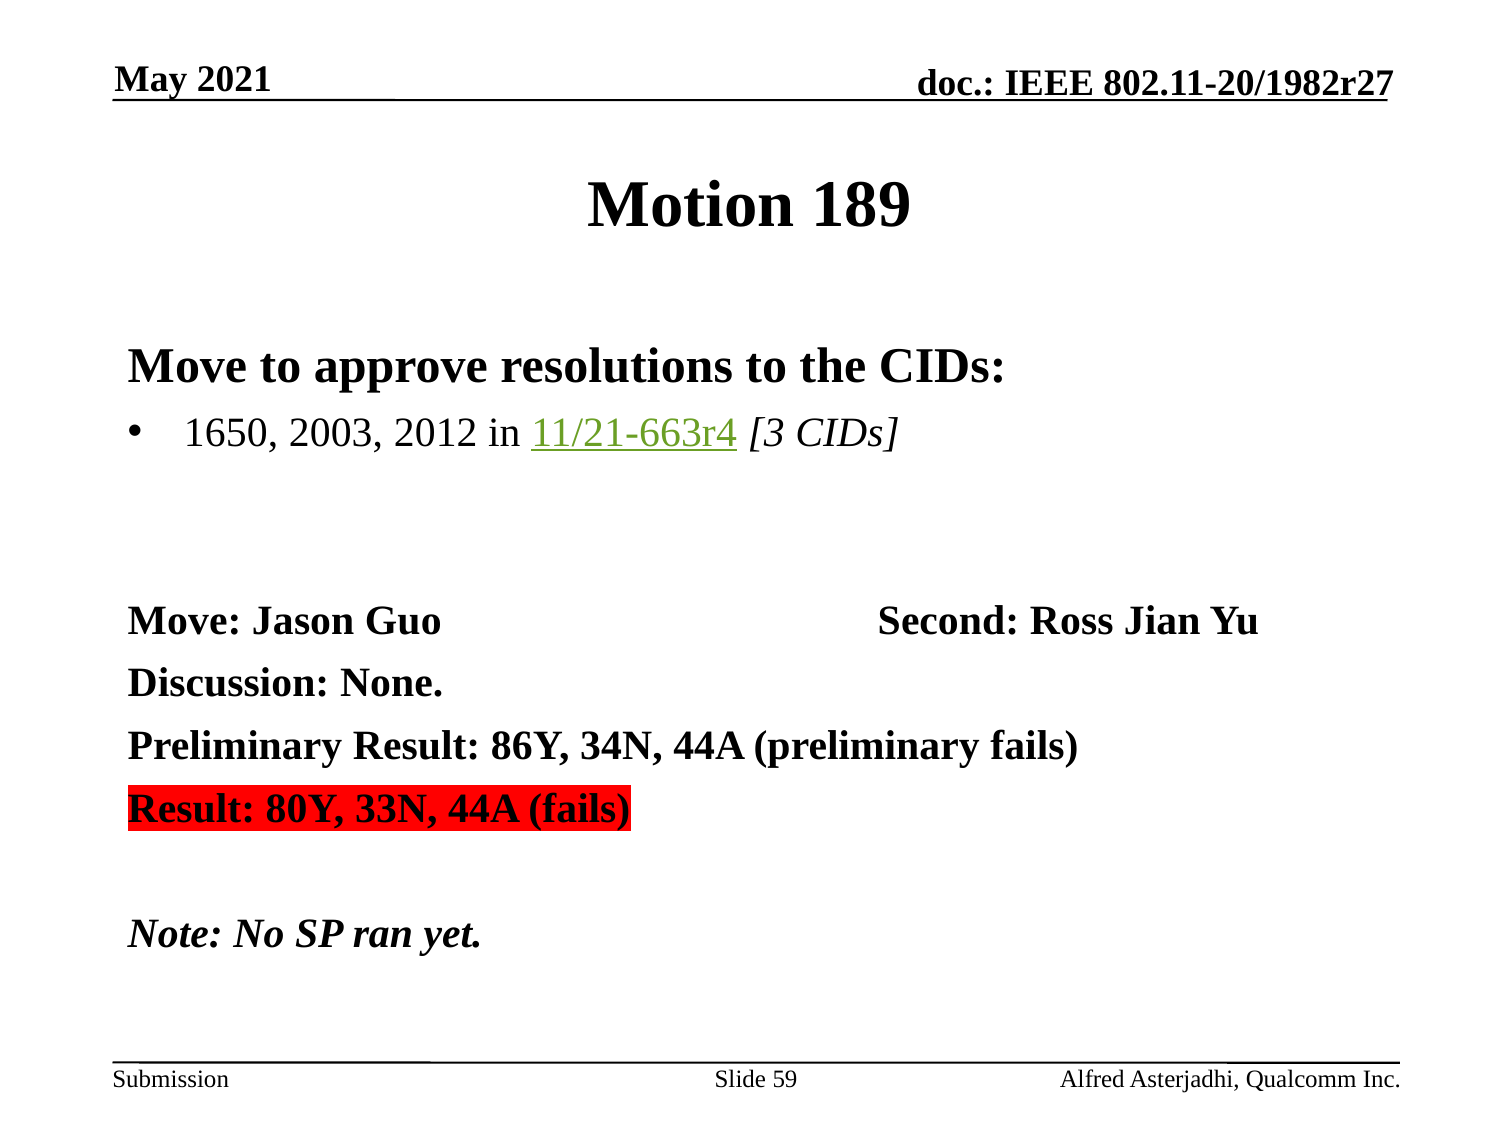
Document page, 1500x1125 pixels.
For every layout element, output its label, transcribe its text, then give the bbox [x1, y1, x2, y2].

footer Alfred Asterjadhi, Qualcomm Inc. [878, 1061, 1402, 1093]
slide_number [114, 54, 423, 100]
slide_number Slide 59 [712, 1061, 800, 1123]
list Move to approve resolutions to the CIDs: 1650, 2003, 2012 in 11/21-663r4 [3 CIDs] Move: Jason Guo Second: Ross Jian Yu Discussion: None. Preliminary Result: 86Y, 34N, 44A (preliminary fails) Result: 80Y, 33N, 44A (fails) Note: No SP ran yet. [112, 324, 1388, 1000]
title Motion 189 [112, 112, 1388, 288]
